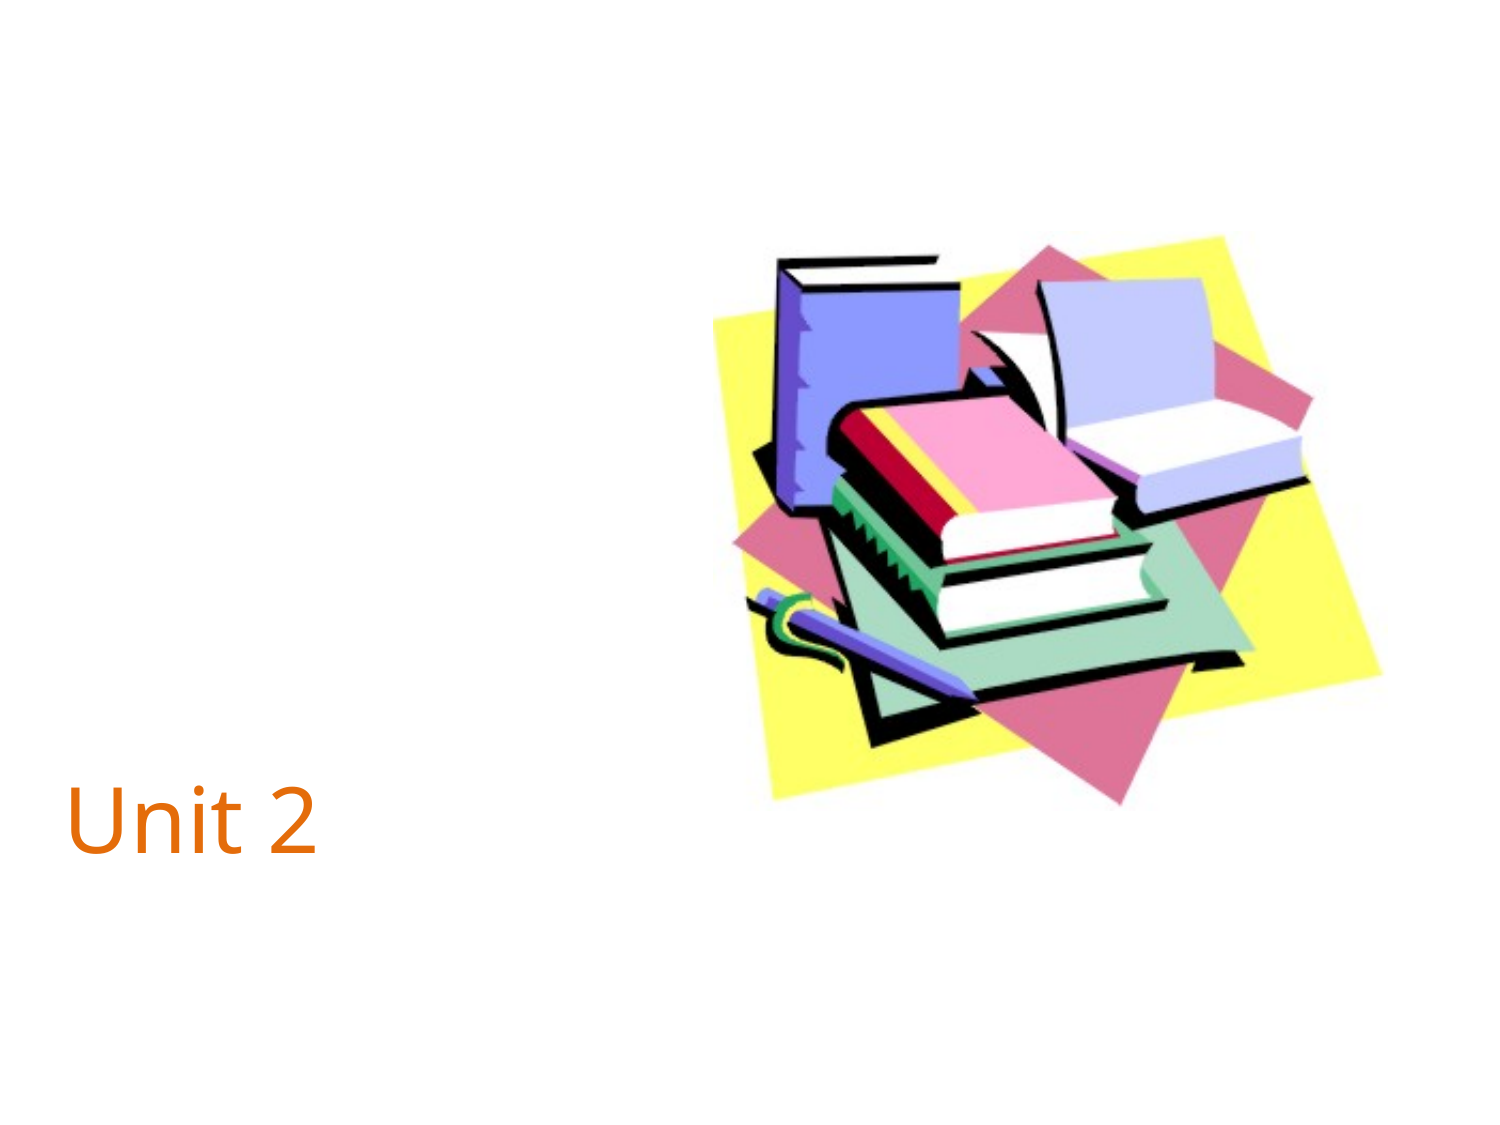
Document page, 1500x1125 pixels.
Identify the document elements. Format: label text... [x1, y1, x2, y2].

picture [712, 231, 1389, 811]
title Unit 2 [0, 723, 384, 912]
